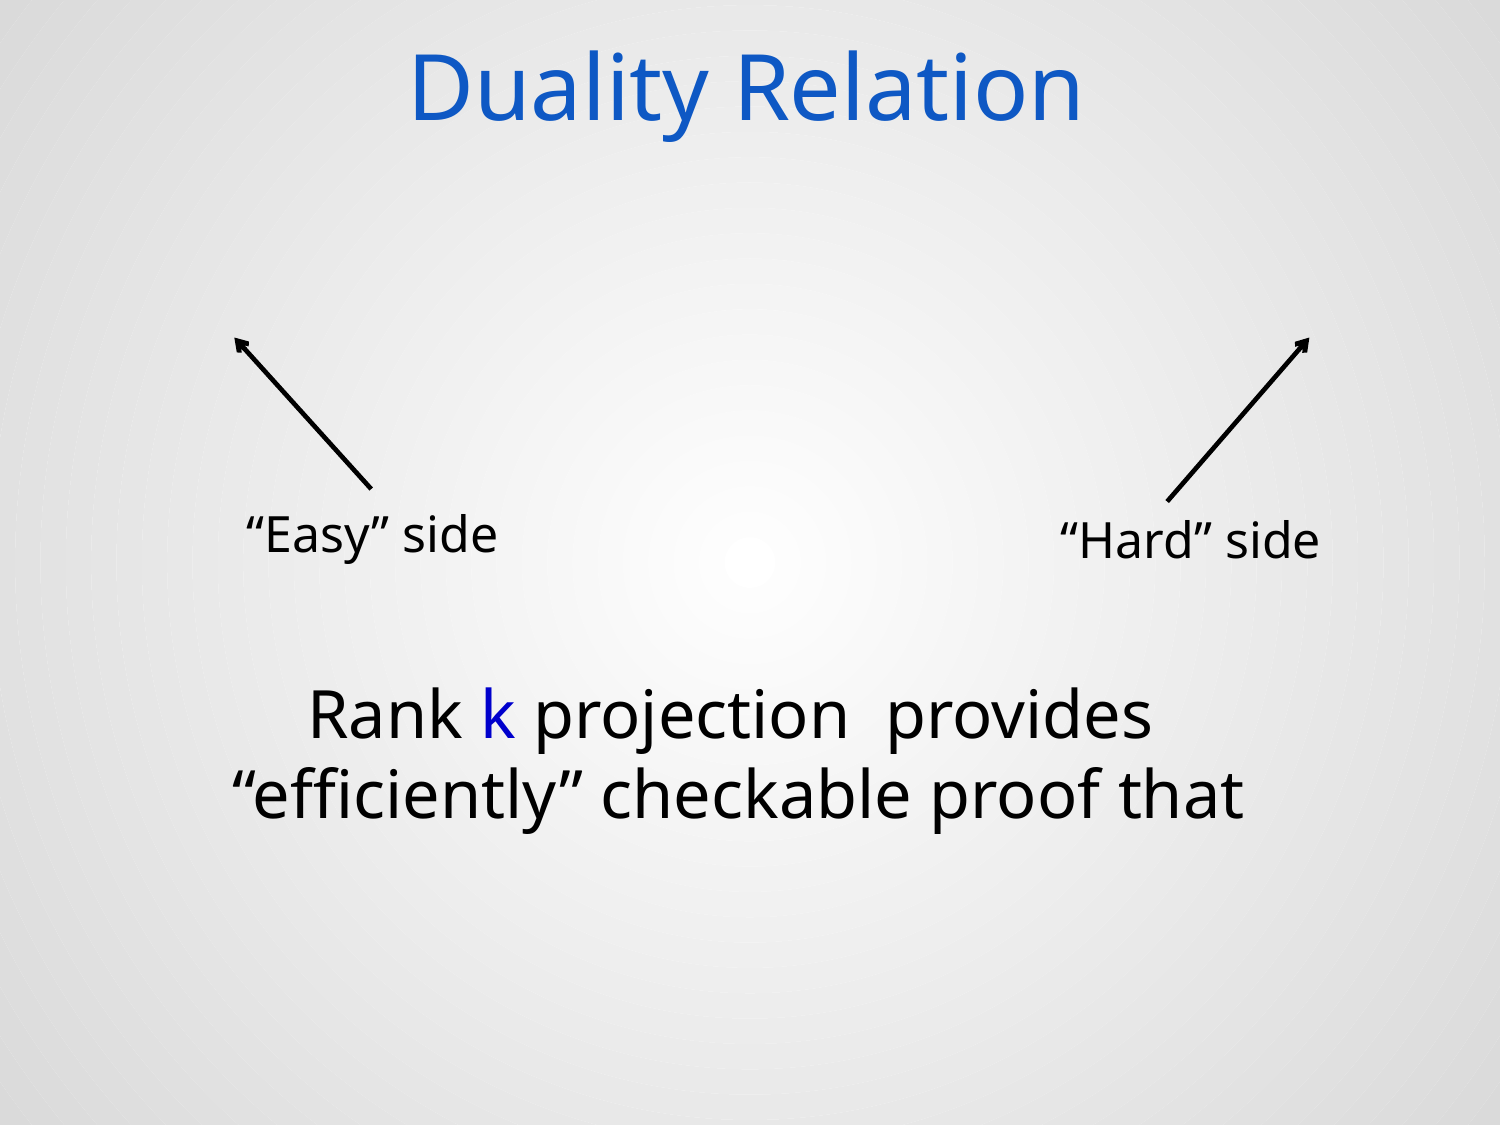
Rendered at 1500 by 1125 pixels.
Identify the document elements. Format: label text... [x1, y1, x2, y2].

text_box “Easy” side [231, 495, 514, 570]
title Duality Relation [71, 21, 1422, 158]
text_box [1166, 337, 1310, 502]
text_box “Hard” side [1045, 501, 1336, 577]
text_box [234, 337, 372, 490]
